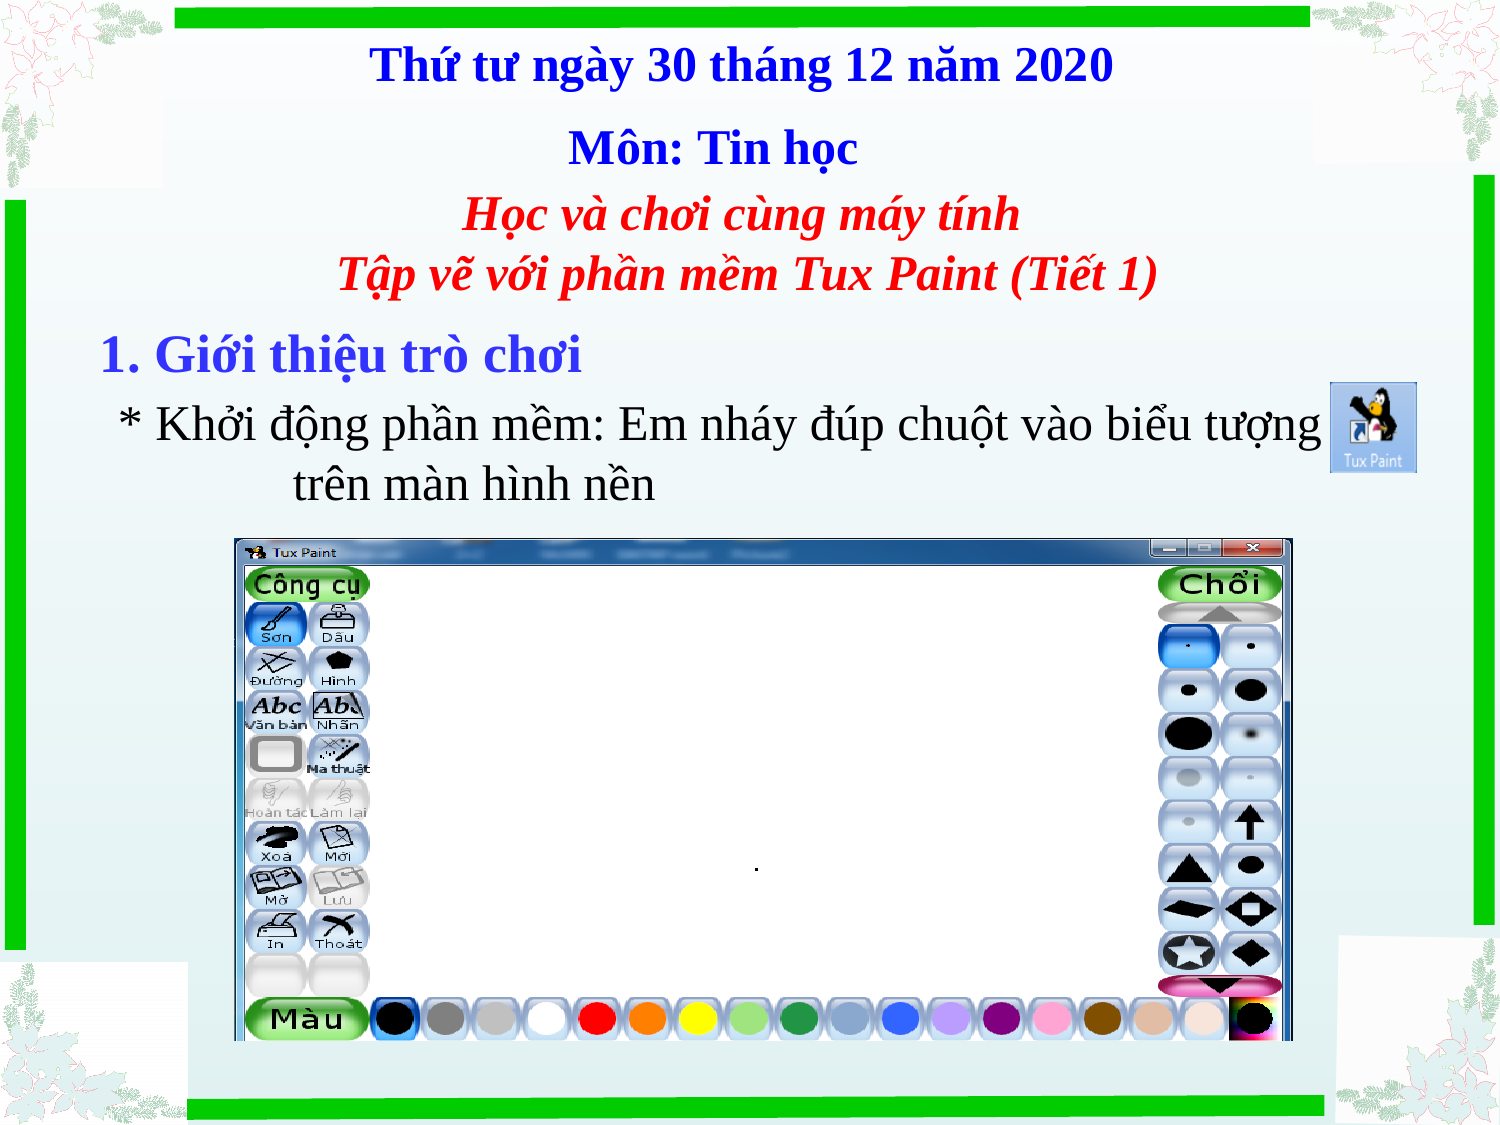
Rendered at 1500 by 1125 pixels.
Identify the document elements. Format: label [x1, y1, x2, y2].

text_box [0, 0, 1500, 1125]
